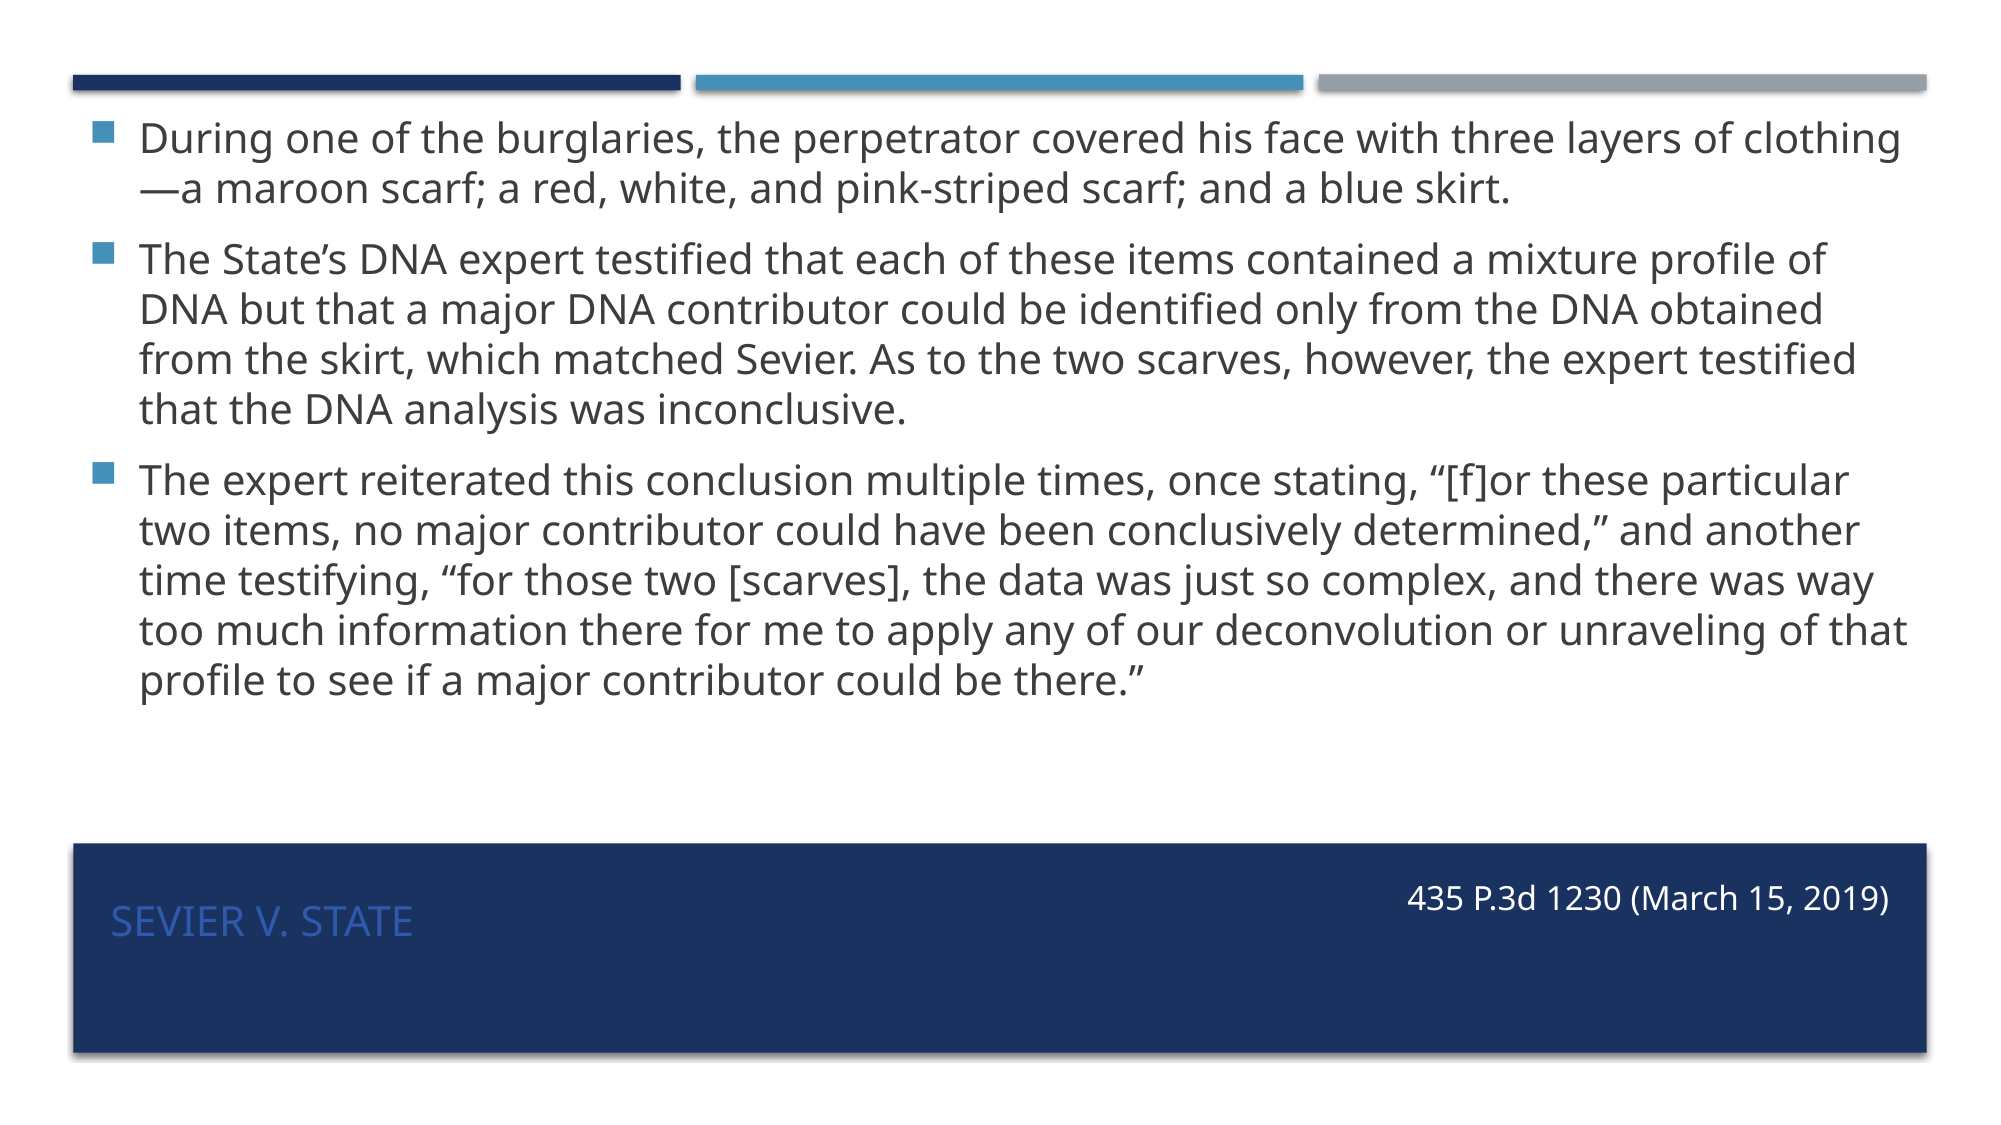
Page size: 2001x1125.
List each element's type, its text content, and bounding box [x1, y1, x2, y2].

list During one of the burglaries, the perpetrator covered his face with three layers of clothing—a maroon scarf; a red, white, and pink-striped scarf; and a blue skirt. The State’s DNA expert testified that each of these items contained a mixture profile of DNA but that a major DNA contributor could be identified only from the DNA obtained from the skirt, which matched Sevier. As to the two scarves, however, the expert testified that the DNA analysis was inconclusive. The expert reiterated this conclusion multiple times, once stating, “[f]or these particular two items, no major contributor could have been conclusively determined,” and another time testifying, “for those two [scarves], the data was just so complex, and there was way too much information there for me to apply any of our deconvolution or unraveling of that profile to see if a major contributor could be there.” [73, 98, 1926, 789]
title Sevier v. State [95, 863, 901, 977]
list 435 P.3d 1230 (March 15, 2019) [941, 863, 1905, 977]
